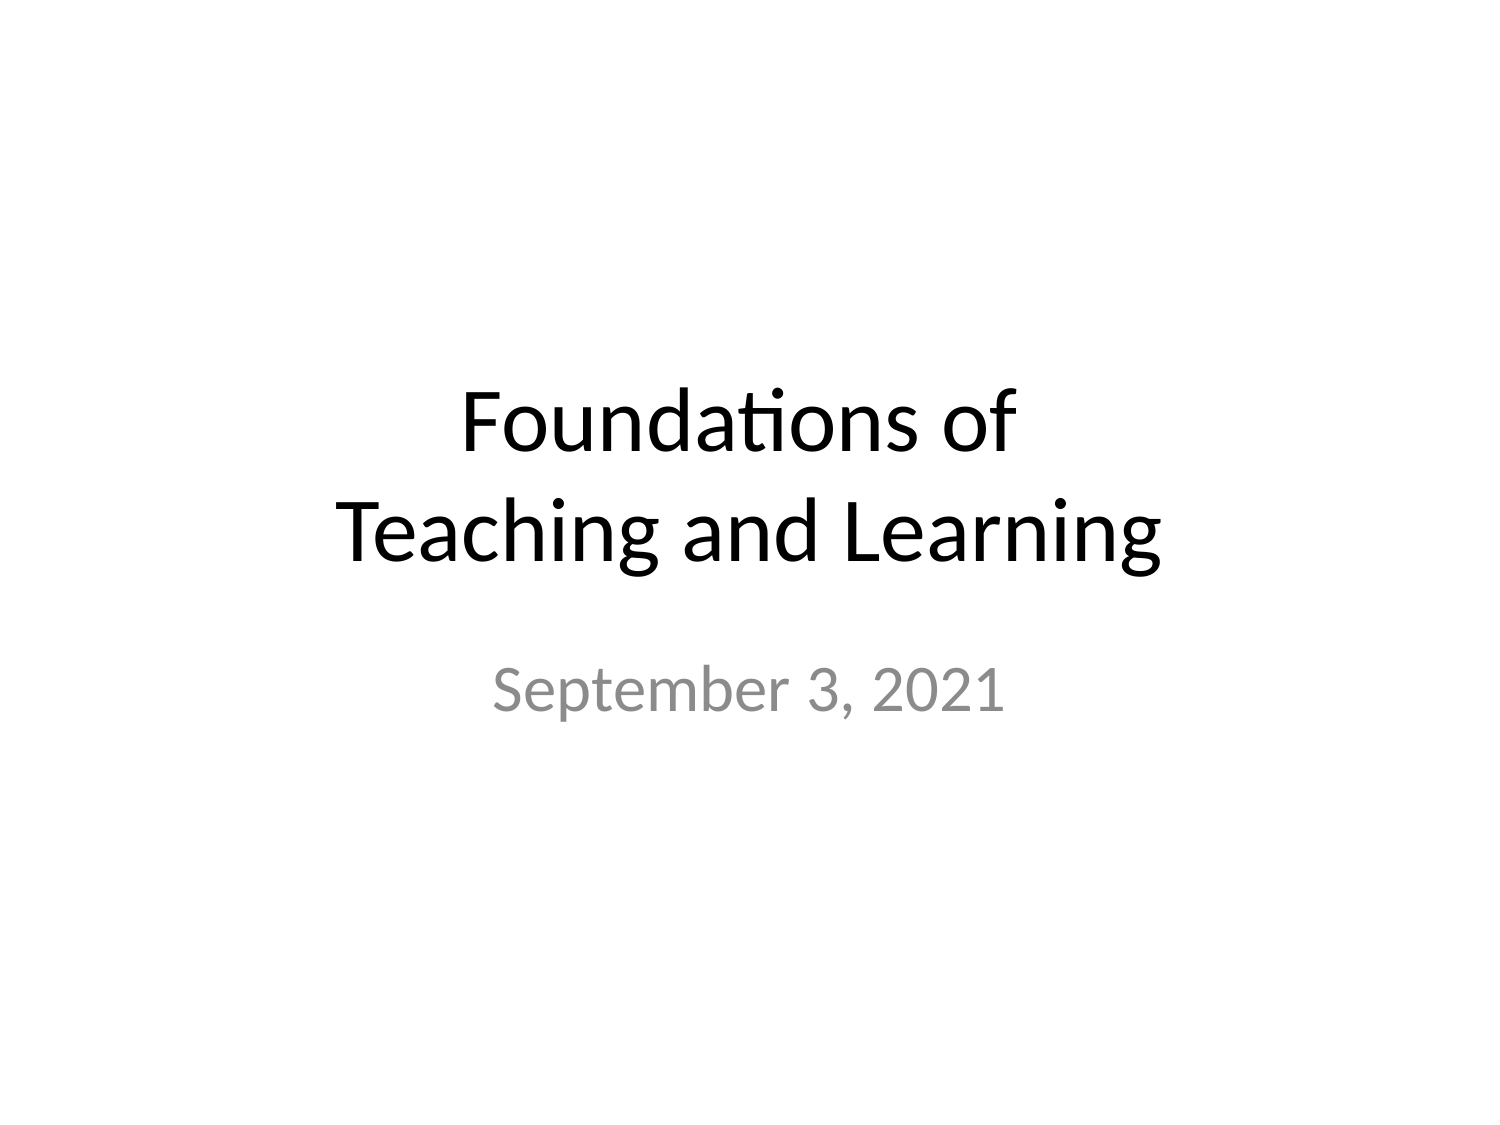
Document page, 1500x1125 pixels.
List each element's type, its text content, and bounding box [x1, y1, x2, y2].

subtitle September 3, 2021 [225, 637, 1275, 925]
title Foundations of Teaching and Learning [112, 349, 1388, 591]
